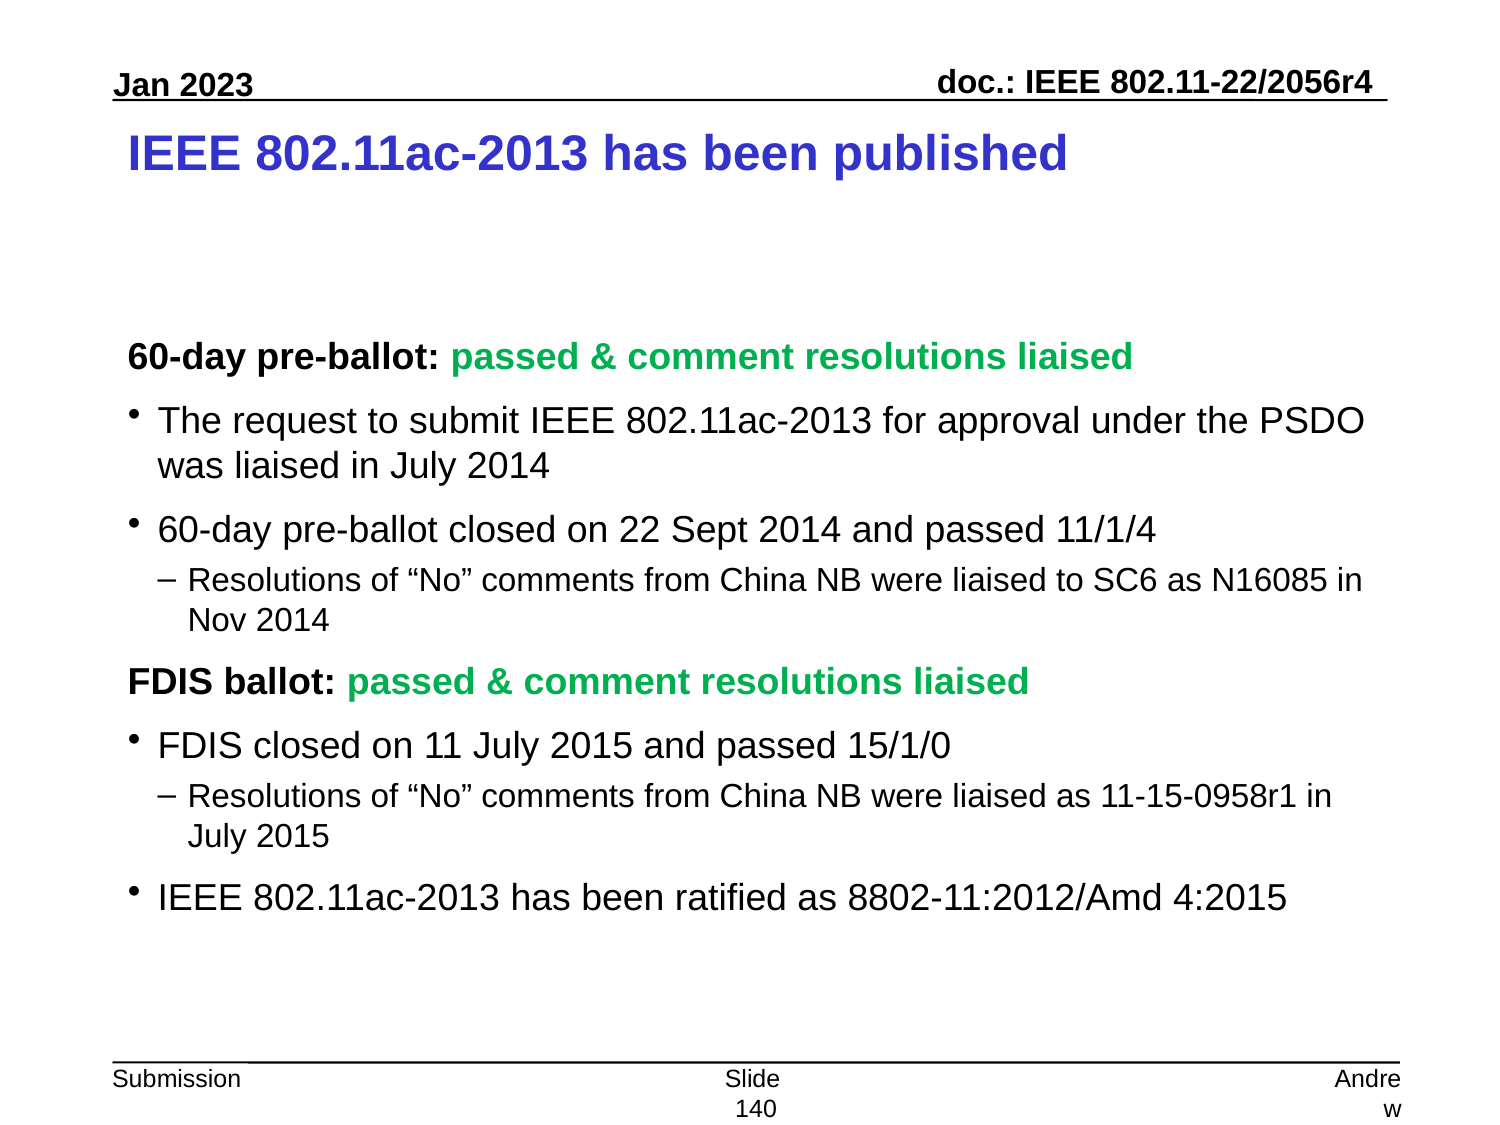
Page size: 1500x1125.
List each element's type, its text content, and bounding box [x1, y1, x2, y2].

slide_number Slide 140 [709, 1061, 803, 1093]
footer Andrew Myles, Cisco [1320, 1061, 1402, 1093]
list 60-day pre-ballot: passed & comment resolutions liaised The request to submit IEEE 802.11ac-2013 for approval under the PSDO was liaised in July 2014 60-day pre-ballot closed on 22 Sept 2014 and passed 11/1/4 Resolutions of “No” comments from China NB were liaised to SC6 as N16085 in Nov 2014 FDIS ballot: passed & comment resolutions liaised FDIS closed on 11 July 2015 and passed 15/1/0 Resolutions of “No” comments from China NB were liaised as 11-15-0958r1 in July 2015 IEEE 802.11ac-2013 has been ratified as 8802-11:2012/Amd 4:2015 [112, 324, 1388, 1000]
title IEEE 802.11ac-2013 has been published [112, 112, 1475, 288]
